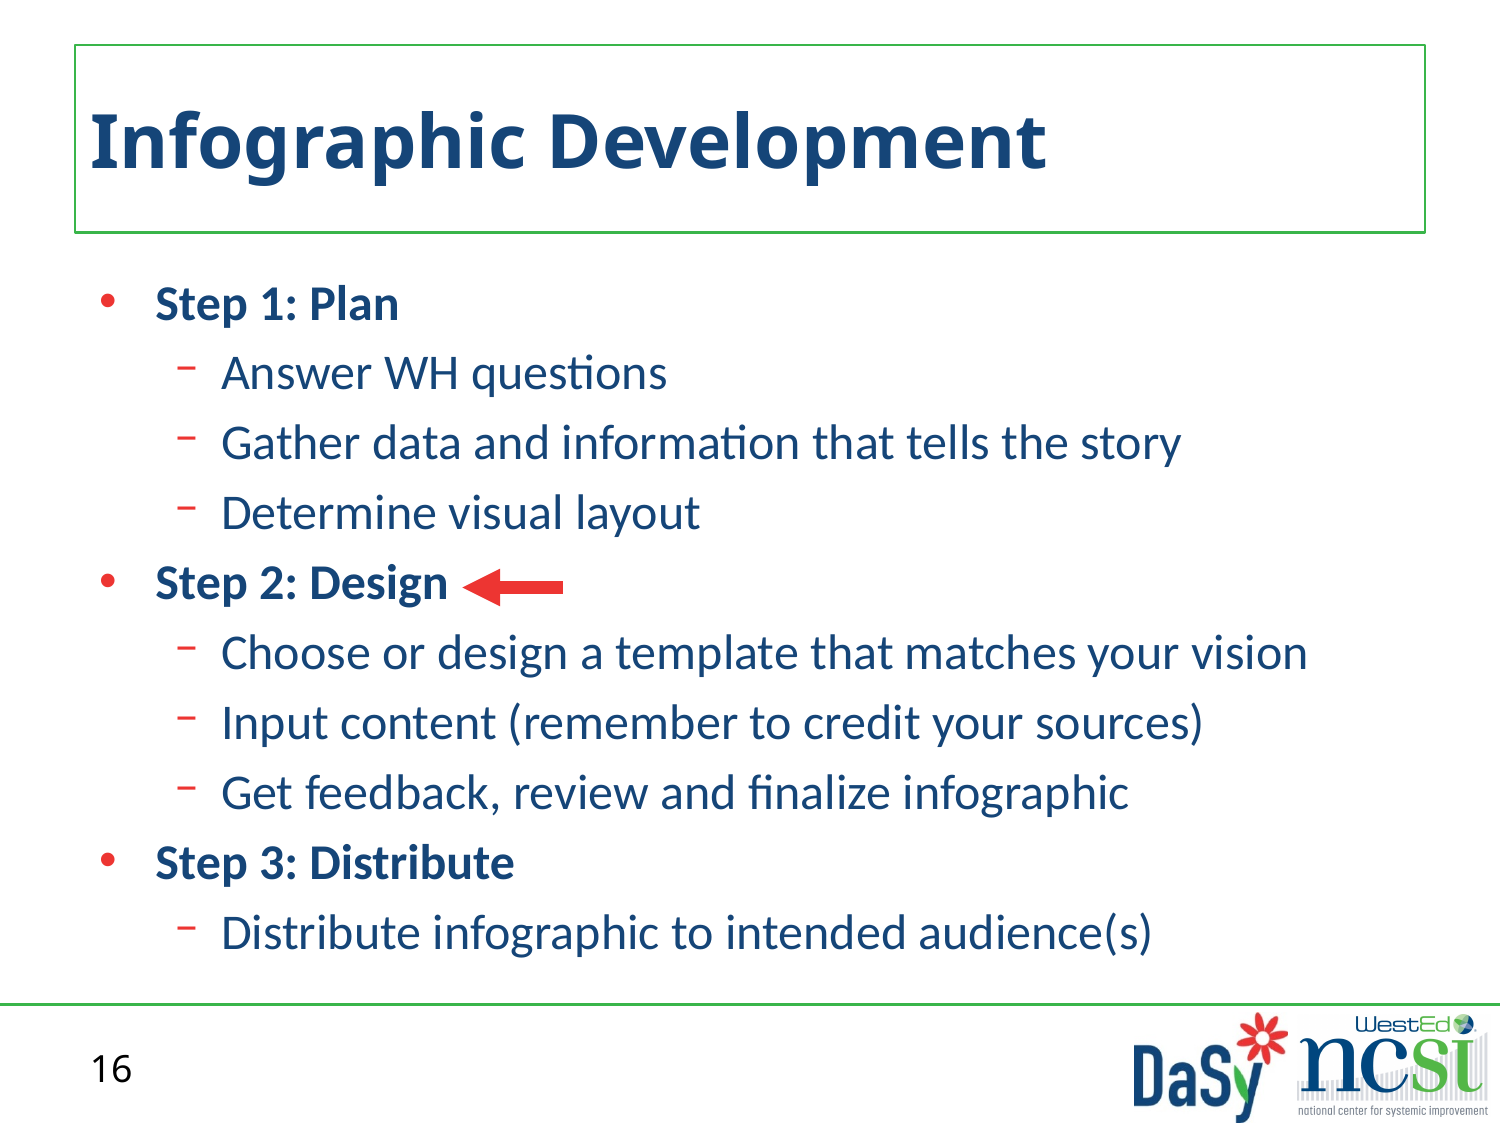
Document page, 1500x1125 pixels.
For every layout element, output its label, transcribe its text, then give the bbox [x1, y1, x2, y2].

slide_number 16 [75, 1038, 425, 1098]
picture [1297, 1014, 1491, 1117]
title Infographic Development [74, 44, 1426, 234]
list Step 1: Plan Answer WH questions Gather data and information that tells the story Determine visual layout Step 2: Design Choose or design a template that matches your vision Input content (remember to credit your sources) Get feedback, review and finalize infographic Step 3: Distribute Distribute infographic to intended audience(s) [75, 262, 1425, 925]
picture [1134, 1012, 1288, 1123]
